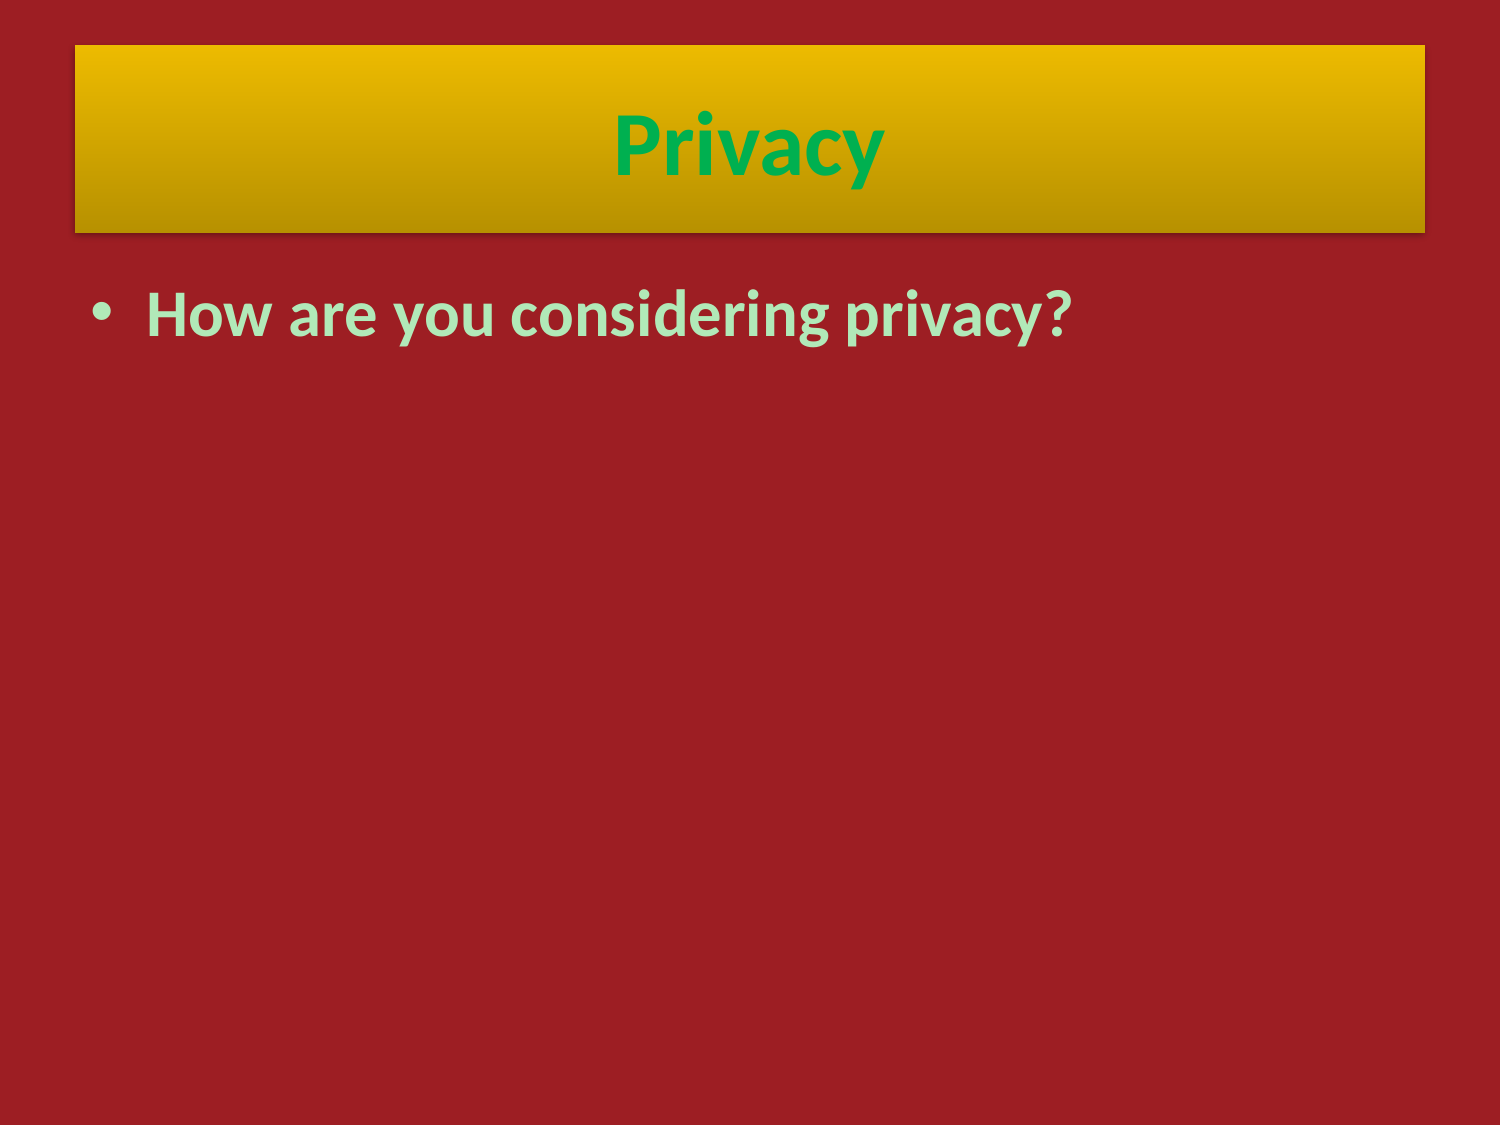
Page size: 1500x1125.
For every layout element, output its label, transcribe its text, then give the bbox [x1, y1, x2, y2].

title Privacy [75, 45, 1425, 233]
list How are you considering privacy? [75, 262, 1425, 1005]
